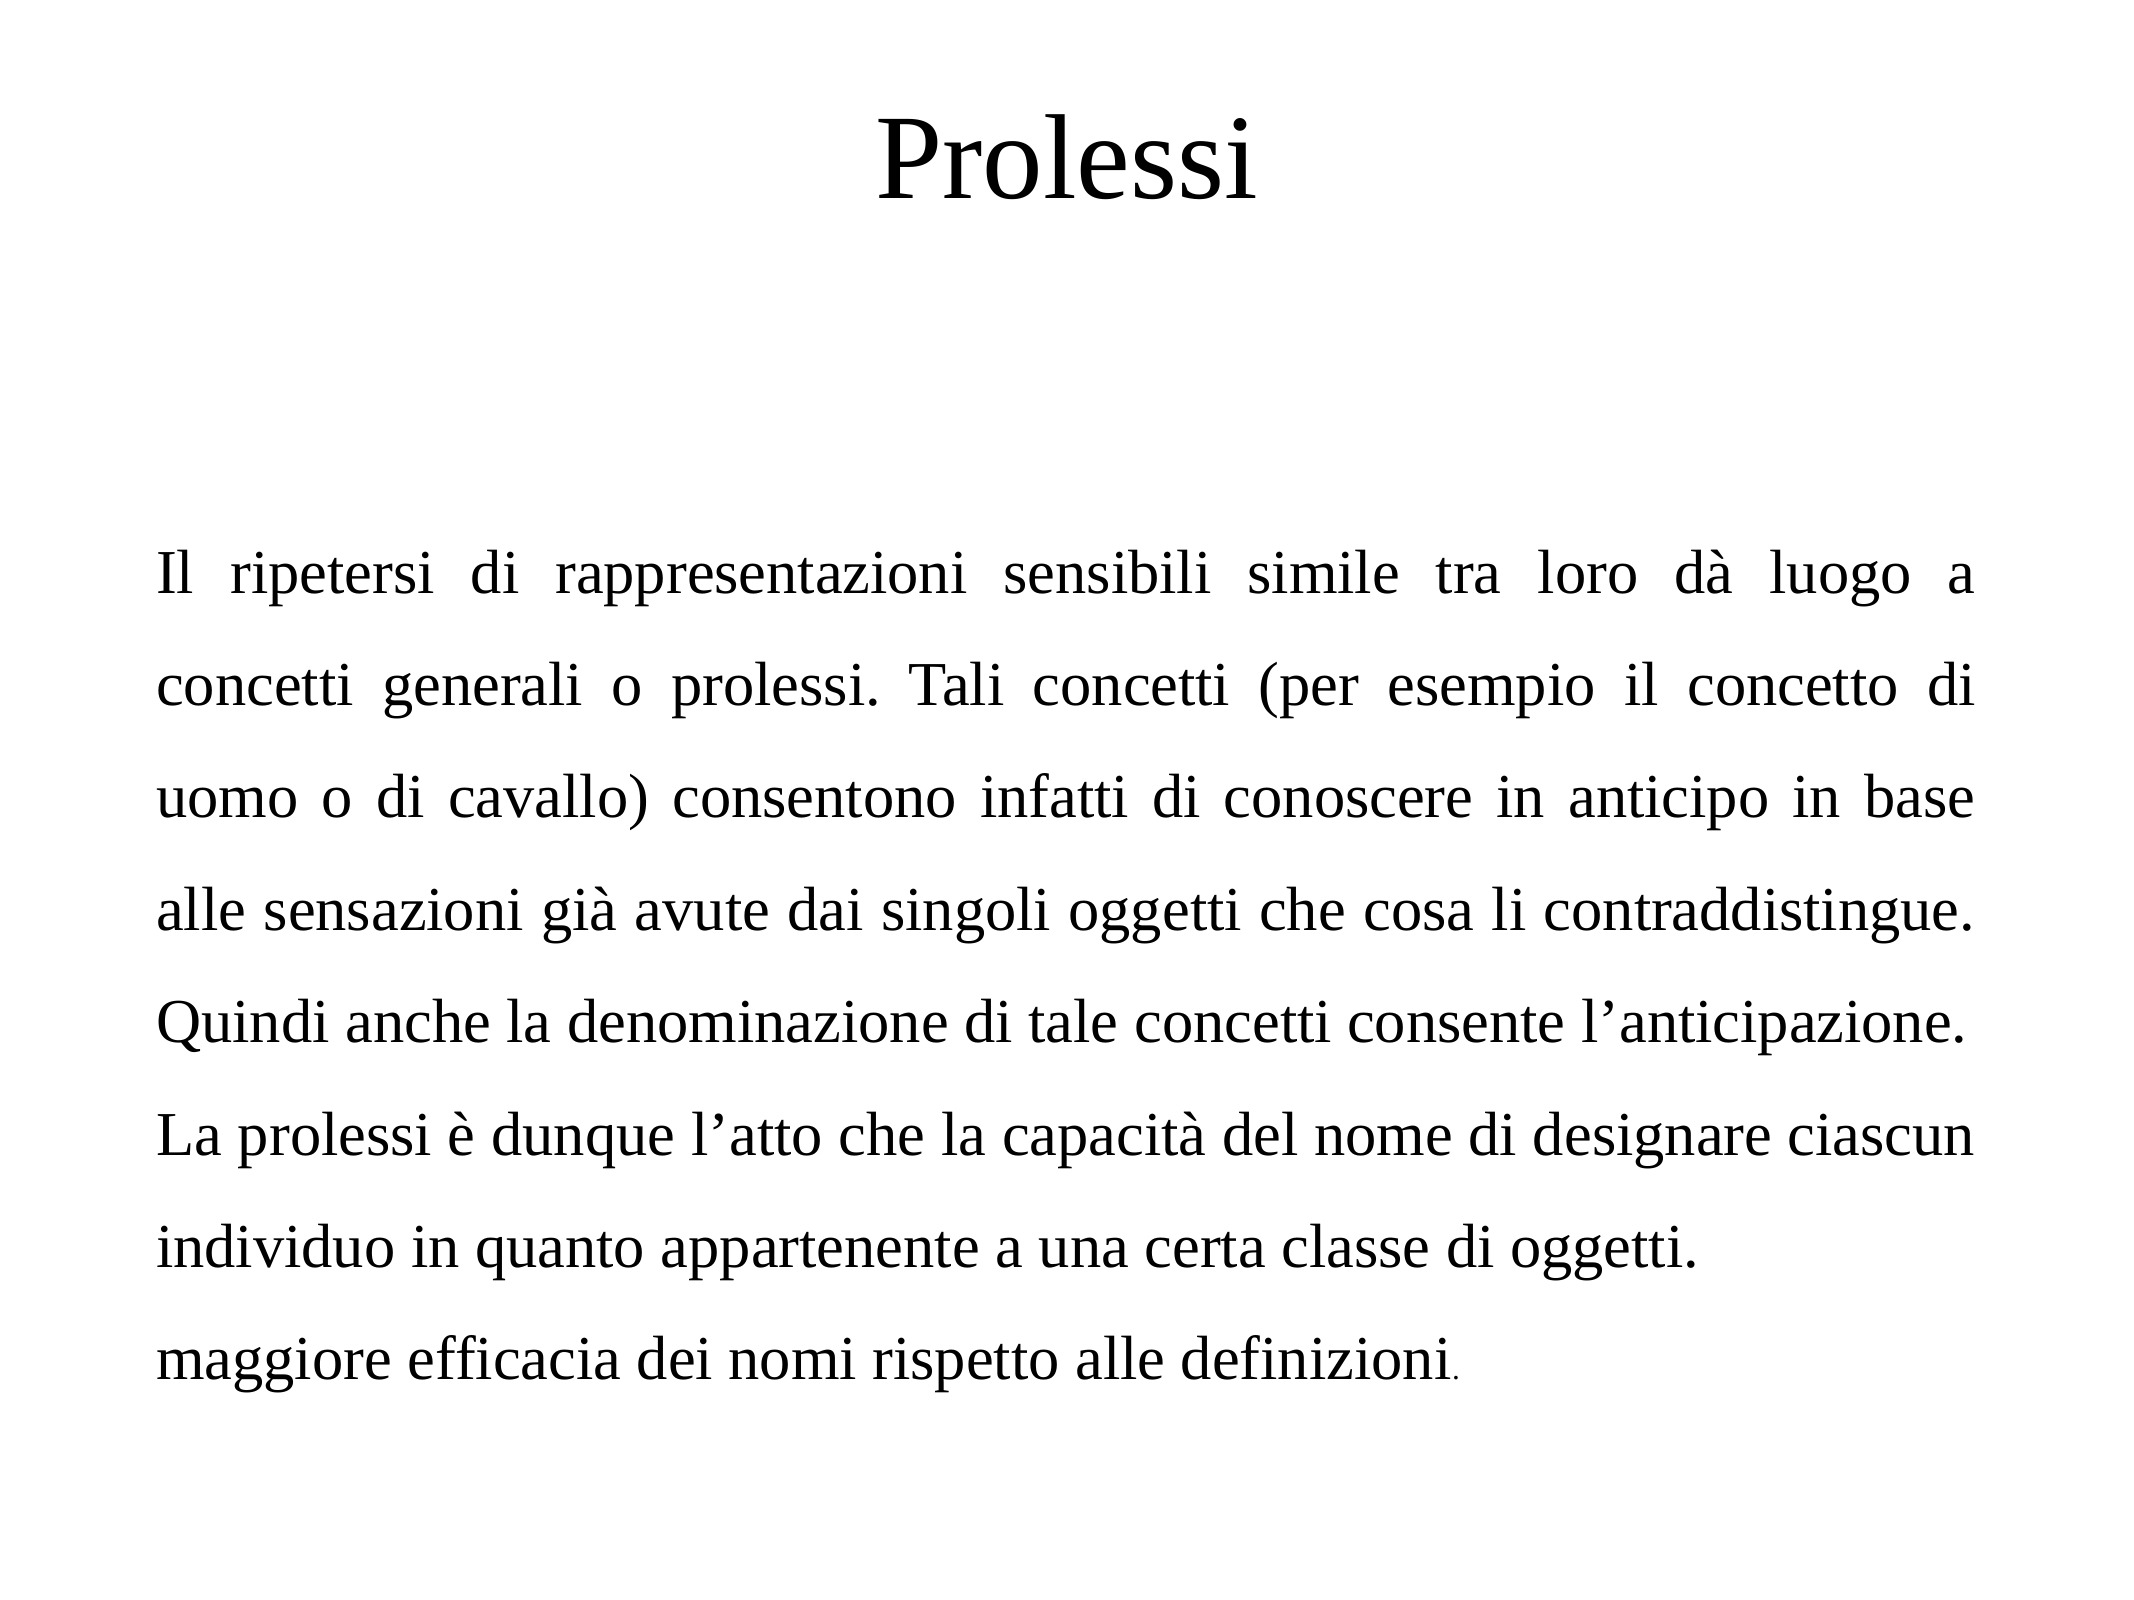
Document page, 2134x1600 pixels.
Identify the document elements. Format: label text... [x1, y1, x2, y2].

list Il ripetersi di rappresentazioni sensibili simile tra loro dà luogo a concetti generali o prolessi. Tali concetti (per esempio il concetto di uomo o di cavallo) consentono infatti di conoscere in anticipo in base alle sensazioni già avute dai singoli oggetti che cosa li contraddistingue. Quindi anche la denominazione di tale concetti consente l’anticipazione. La prolessi è dunque l’atto che la capacità del nome di designare ciascun individuo in quanto appartenente a una certa classe di oggetti. maggiore efficacia dei nomi rispetto alle definizioni. [155, 426, 1978, 1459]
title Prolessi [155, 72, 1978, 228]
